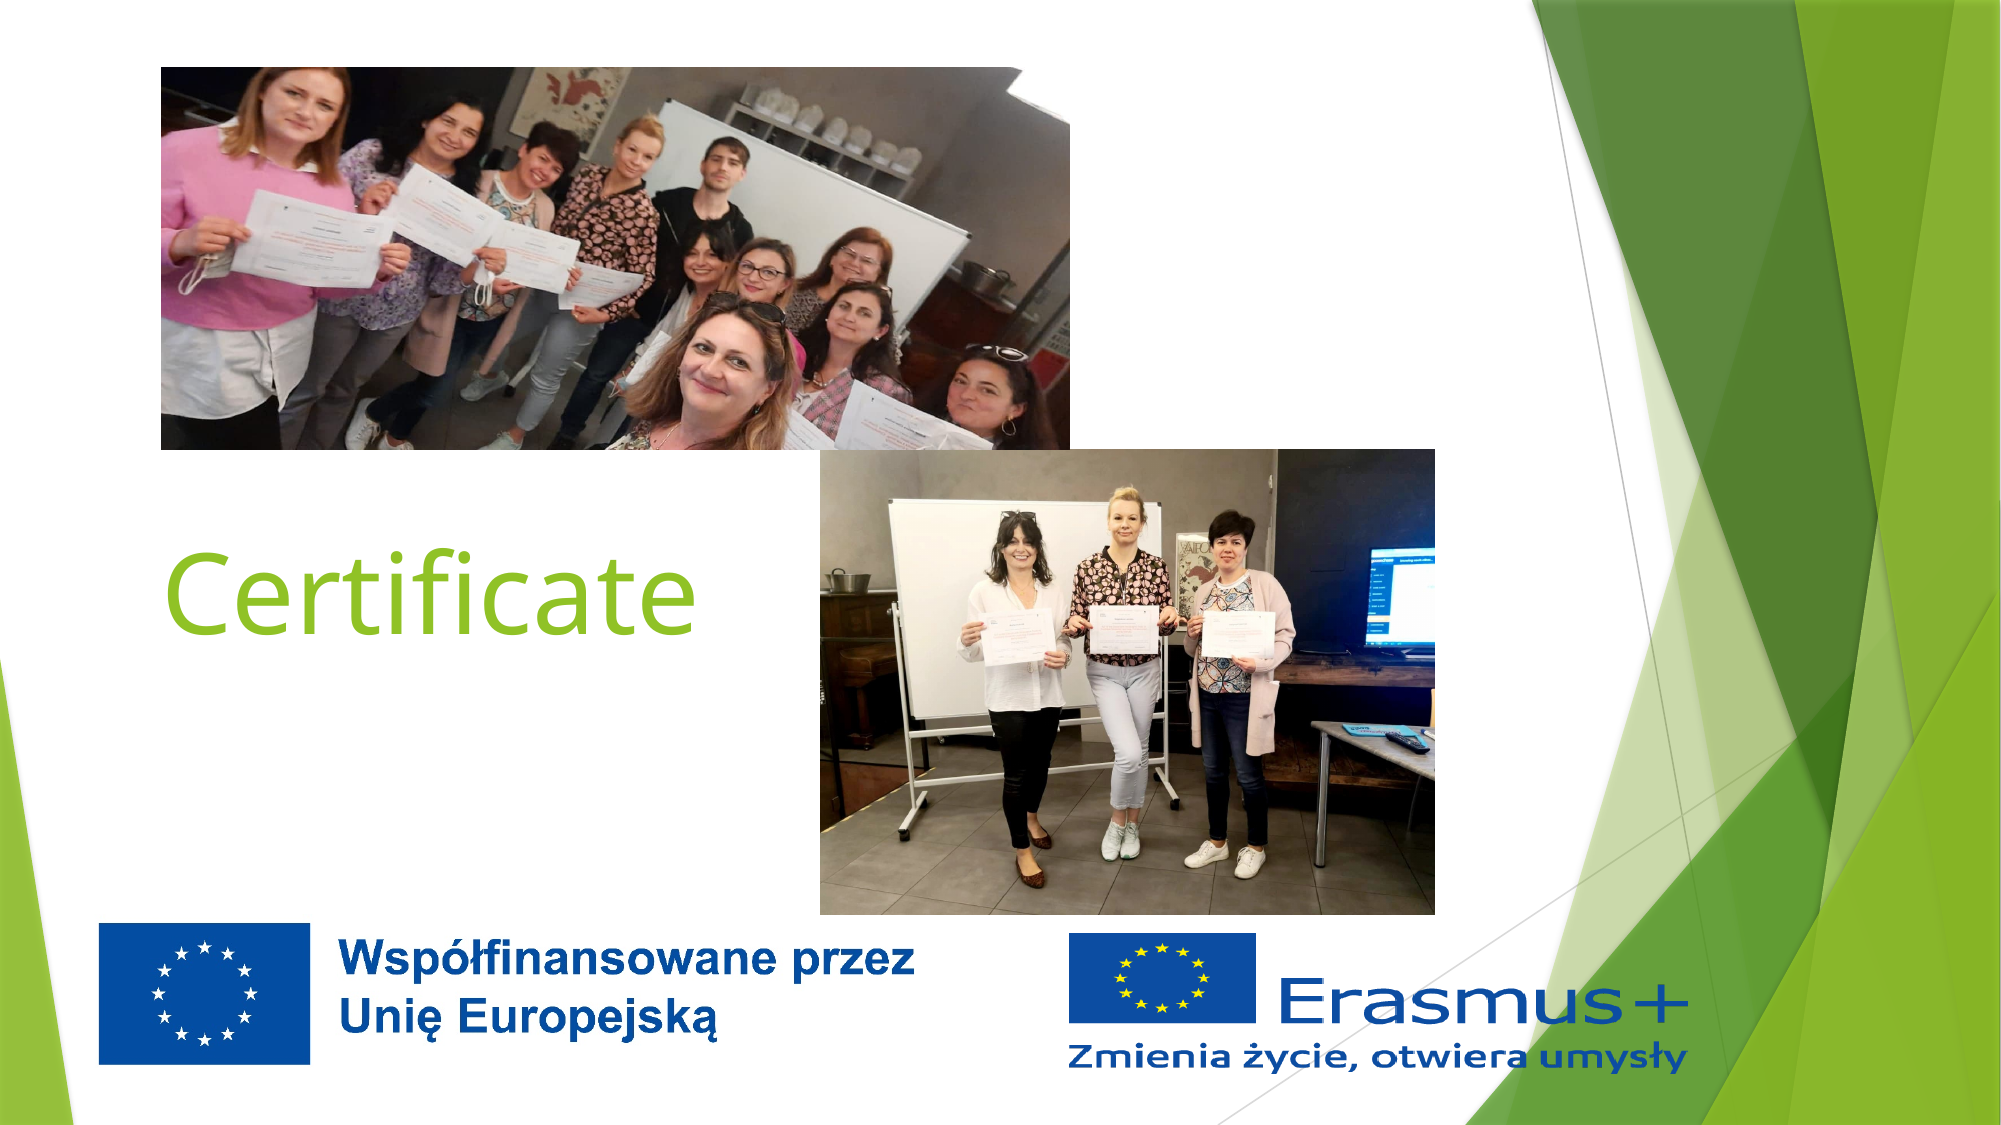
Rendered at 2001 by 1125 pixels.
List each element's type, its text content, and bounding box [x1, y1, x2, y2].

picture [1068, 932, 1688, 1075]
title Certificate [146, 282, 760, 665]
picture [73, 66, 1435, 1075]
